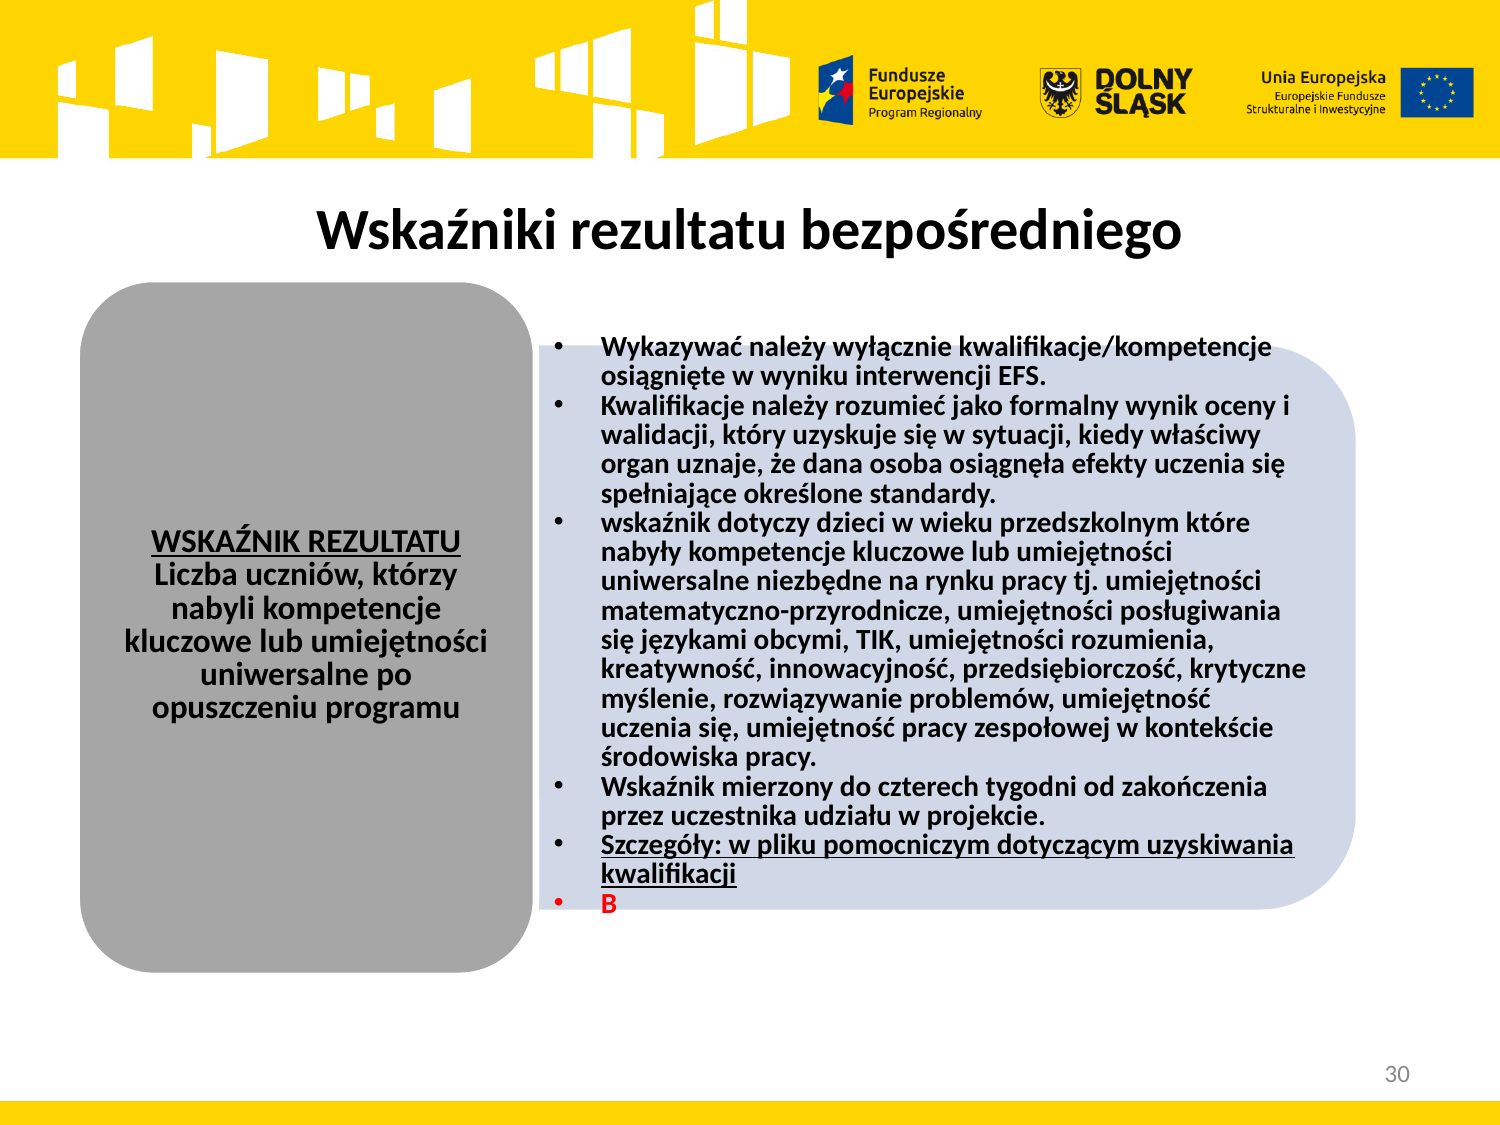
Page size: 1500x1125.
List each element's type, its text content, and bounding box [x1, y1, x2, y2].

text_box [76, 278, 1353, 977]
slide_number 30 [1074, 1042, 1425, 1103]
picture [0, 0, 1500, 1125]
title Wskaźniki rezultatu bezpośredniego [74, 184, 1426, 268]
